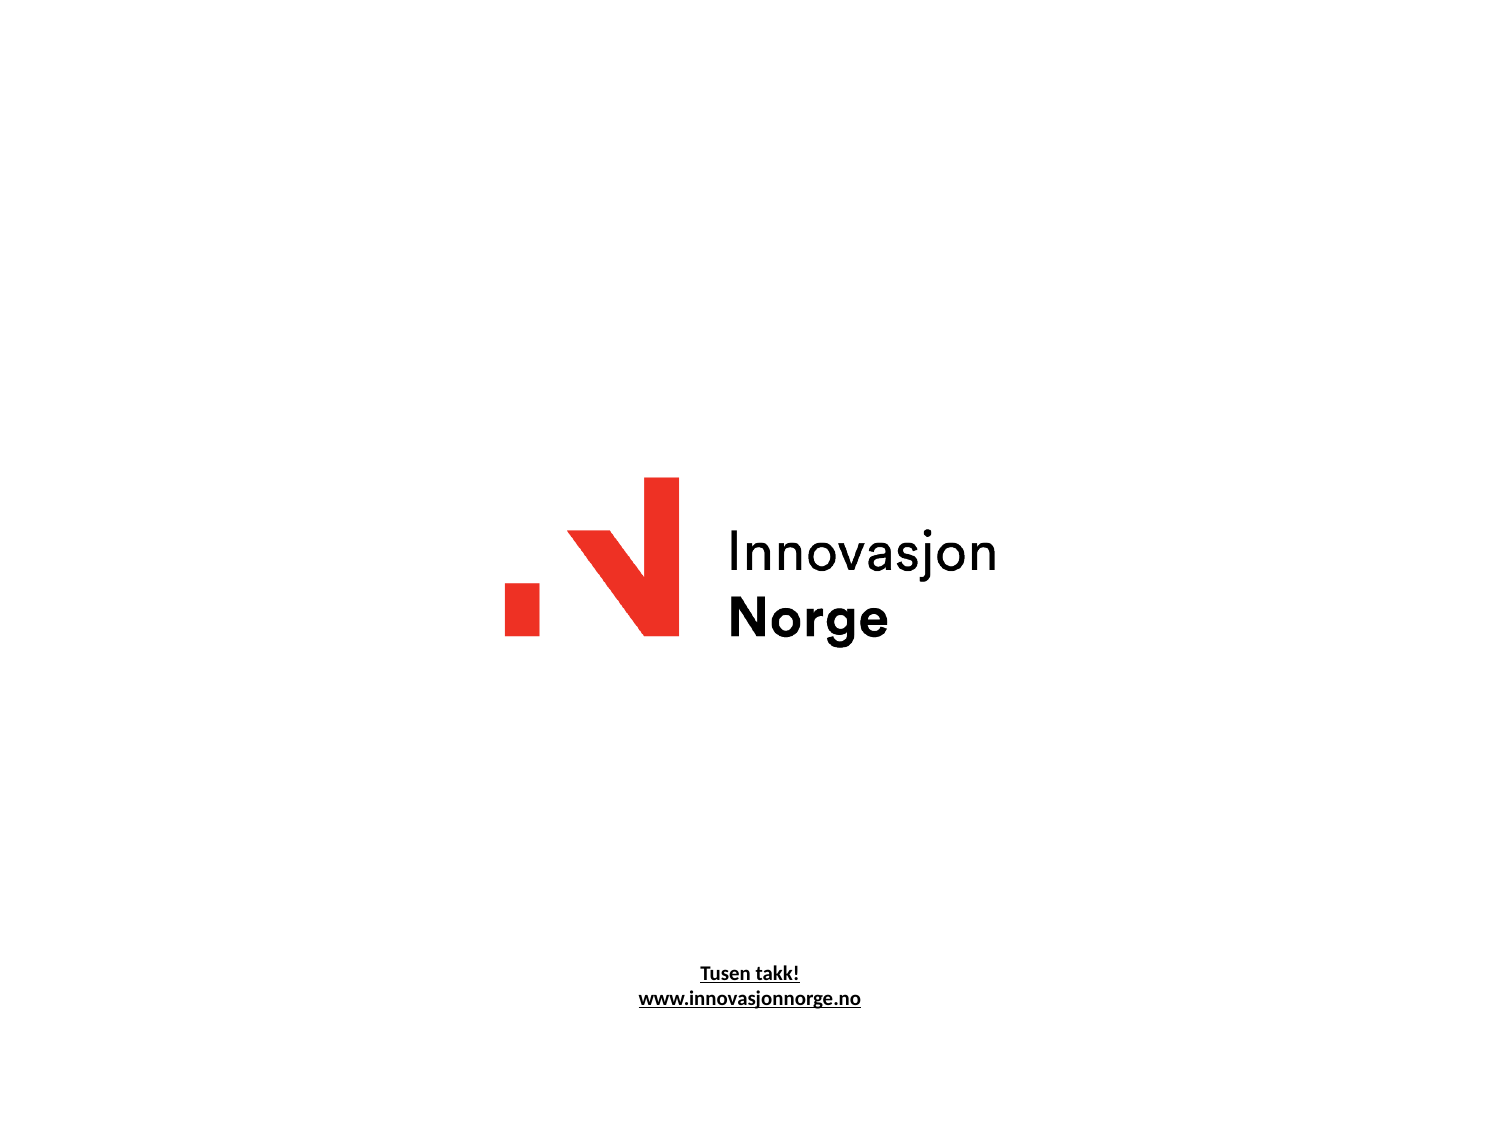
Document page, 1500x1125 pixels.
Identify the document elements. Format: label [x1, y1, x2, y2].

picture [504, 477, 995, 648]
